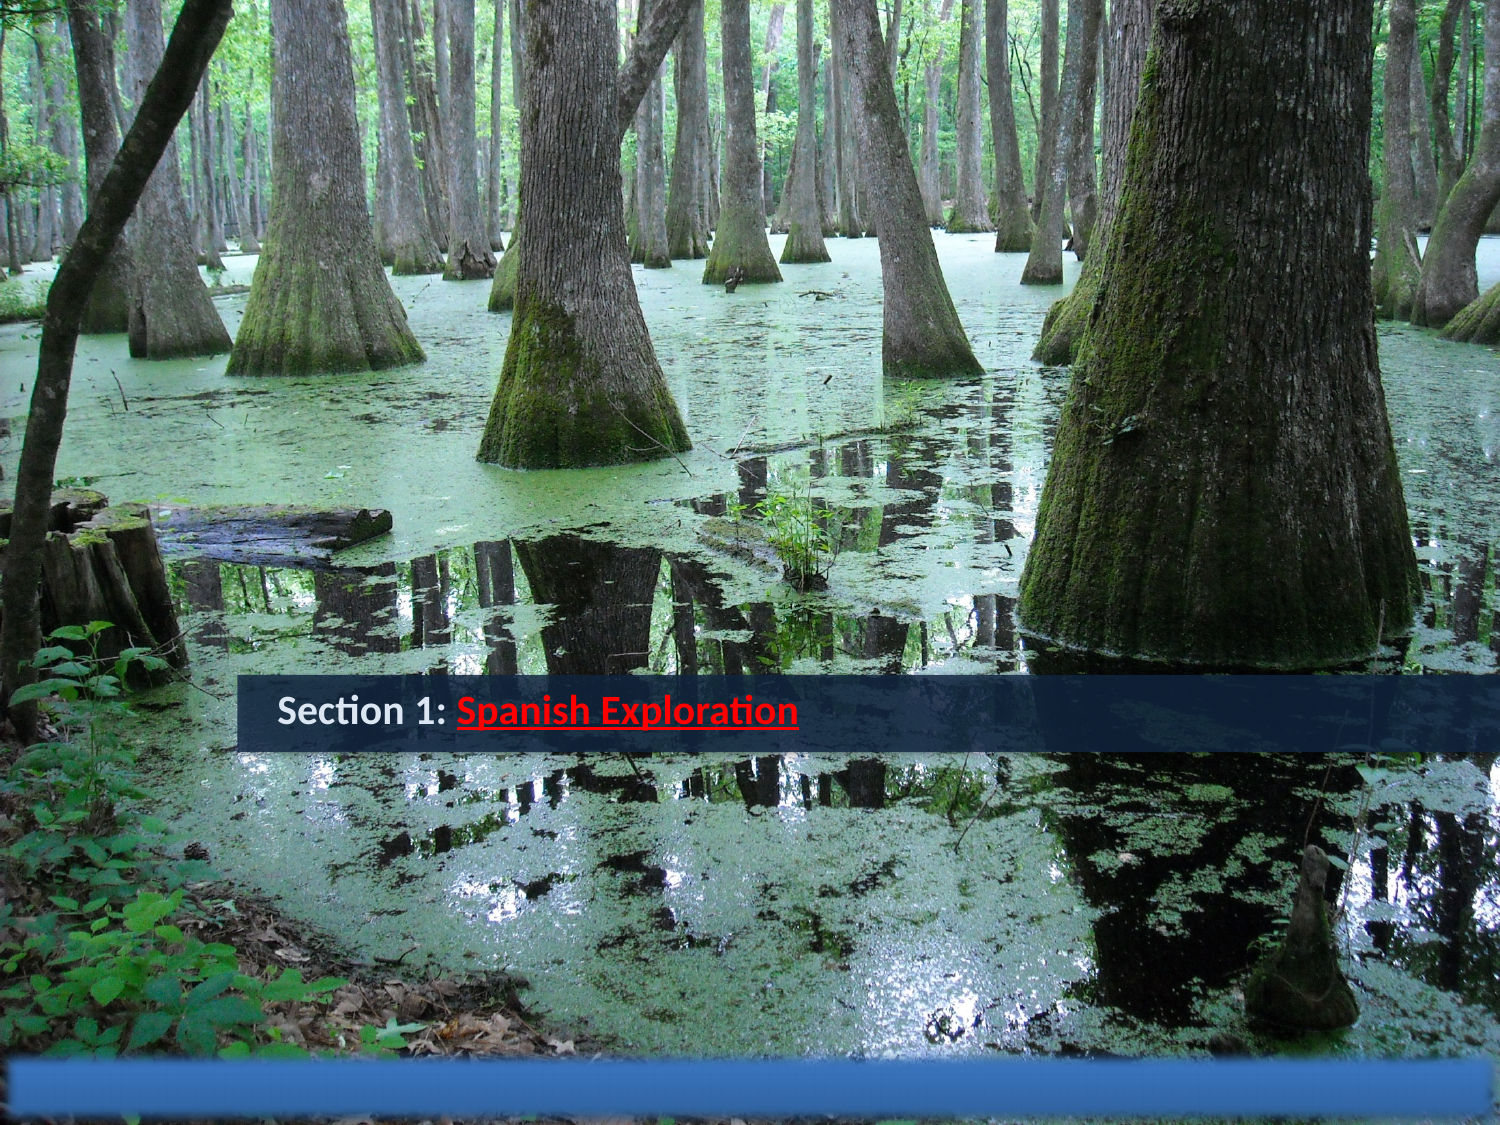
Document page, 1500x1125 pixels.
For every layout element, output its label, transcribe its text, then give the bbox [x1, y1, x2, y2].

picture [0, 0, 1500, 1125]
text_box Section 1: Spanish Exploration [262, 675, 1475, 740]
text_box [237, 675, 1500, 753]
